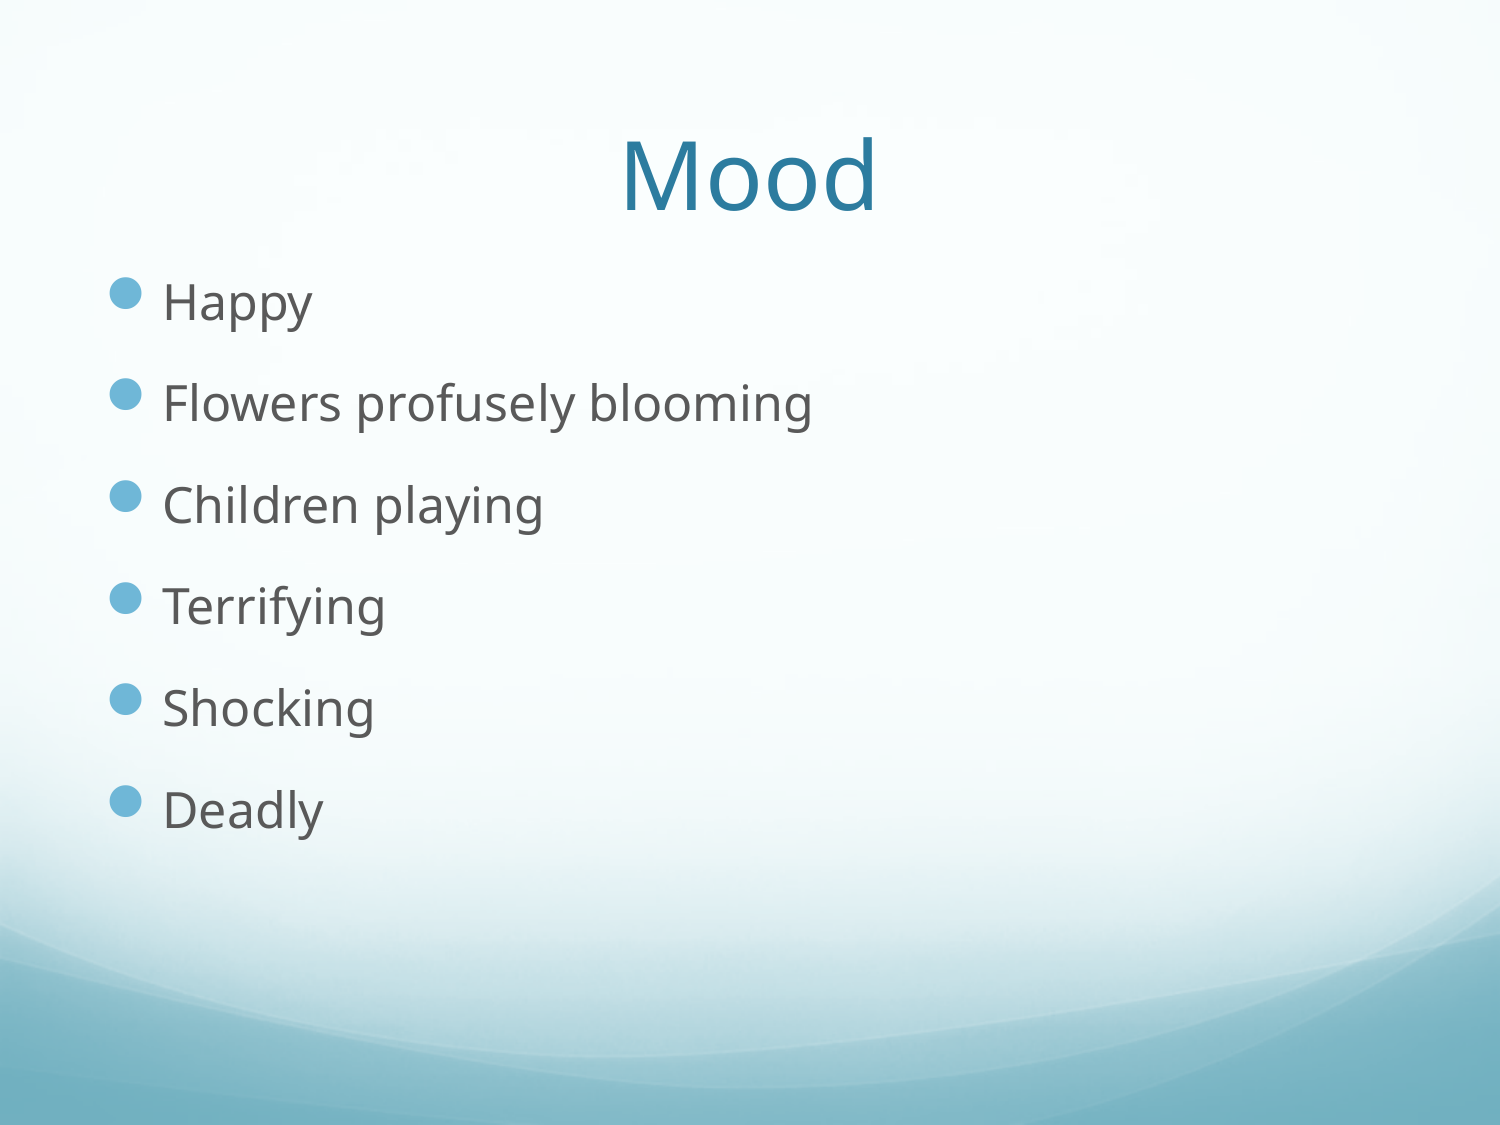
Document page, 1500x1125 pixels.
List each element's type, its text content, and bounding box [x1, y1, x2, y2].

list Happy Flowers profusely blooming Children playing Terrifying Shocking Deadly [90, 262, 1410, 975]
title Mood [90, 17, 1410, 237]
